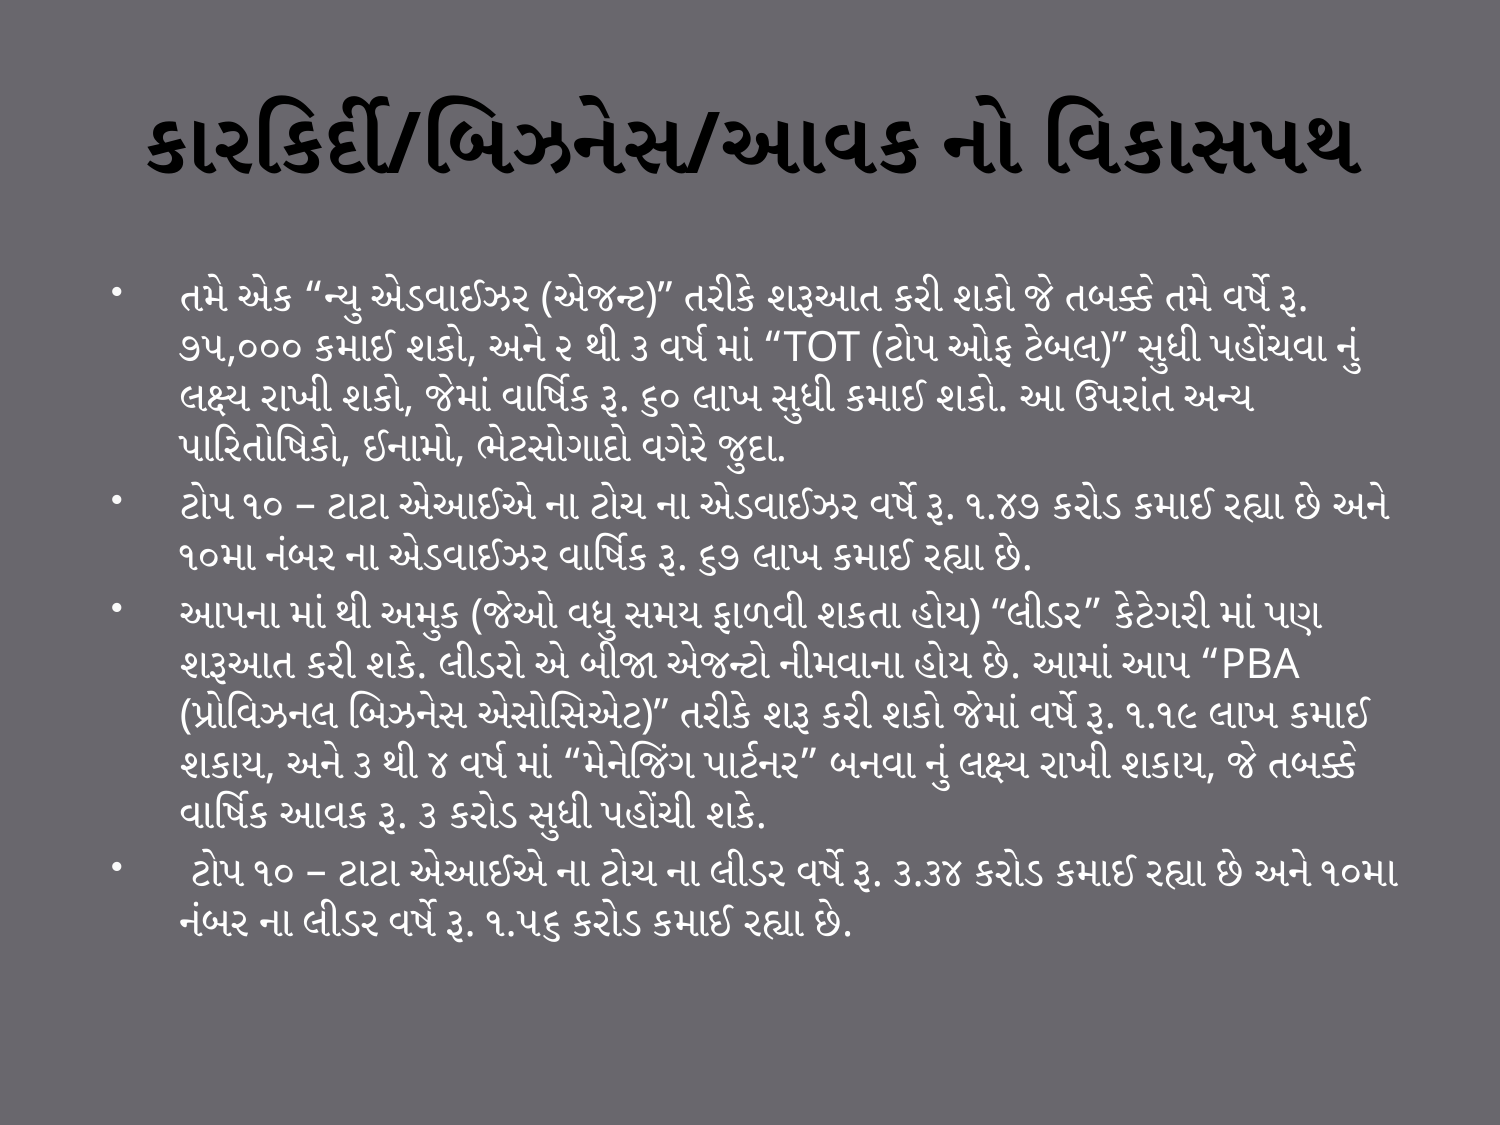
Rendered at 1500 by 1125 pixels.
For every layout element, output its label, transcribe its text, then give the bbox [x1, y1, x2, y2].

list તમે એક “ન્યુ એડવાઈઝર (એજન્ટ)” તરીકે શરૂઆત કરી શકો જે તબક્કે તમે વર્ષે રૂ. ૭૫,૦૦૦ કમાઈ શકો, અને ૨ થી ૩ વર્ષ માં “TOT (ટોપ ઓફ ટેબલ)” સુધી પહોંચવા નું લક્ષ્ય રાખી શકો, જેમાં વાર્ષિક રૂ. ૬૦ લાખ સુધી કમાઈ શકો. આ ઉપરાંત અન્ય પારિતોષિકો, ઈનામો, ભેટસોગાદો વગેરે જુદા. ટોપ ૧૦ – ટાટા એઆઈએ ના ટોચ ના એડવાઈઝર વર્ષે રૂ. ૧.૪૭ કરોડ કમાઈ રહ્યા છે અને ૧૦મા નંબર ના એડવાઈઝર વાર્ષિક રૂ. ૬૭ લાખ કમાઈ રહ્યા છે. આપના માં થી અમુક (જેઓ વધુ સમય ફાળવી શકતા હોય) “લીડર” કેટેગરી માં પણ શરૂઆત કરી શકે. લીડરો એ બીજા એજન્ટો નીમવાના હોય છે. આમાં આપ “PBA (પ્રોવિઝનલ બિઝનેસ એસોસિએટ)” તરીકે શરૂ કરી શકો જેમાં વર્ષે રૂ. ૧.૧૯ લાખ કમાઈ શકાય, અને ૩ થી ૪ વર્ષ માં “મેનેજિંગ પાર્ટનર” બનવા નું લક્ષ્ય રાખી શકાય, જે તબક્કે વાર્ષિક આવક રૂ. ૩ કરોડ સુધી પહોંચી શકે. ટોપ ૧૦ – ટાટા એઆઈએ ના ટોચ ના લીડર વર્ષે રૂ. ૩.૩૪ કરોડ કમાઈ રહ્યા છે અને ૧૦મા નંબર ના લીડર વર્ષે રૂ. ૧.૫૬ કરોડ કમાઈ રહ્યા છે. [75, 262, 1425, 1035]
title કારકિર્દી/બિઝનેસ/આવક નો વિકાસપથ [75, 45, 1425, 233]
